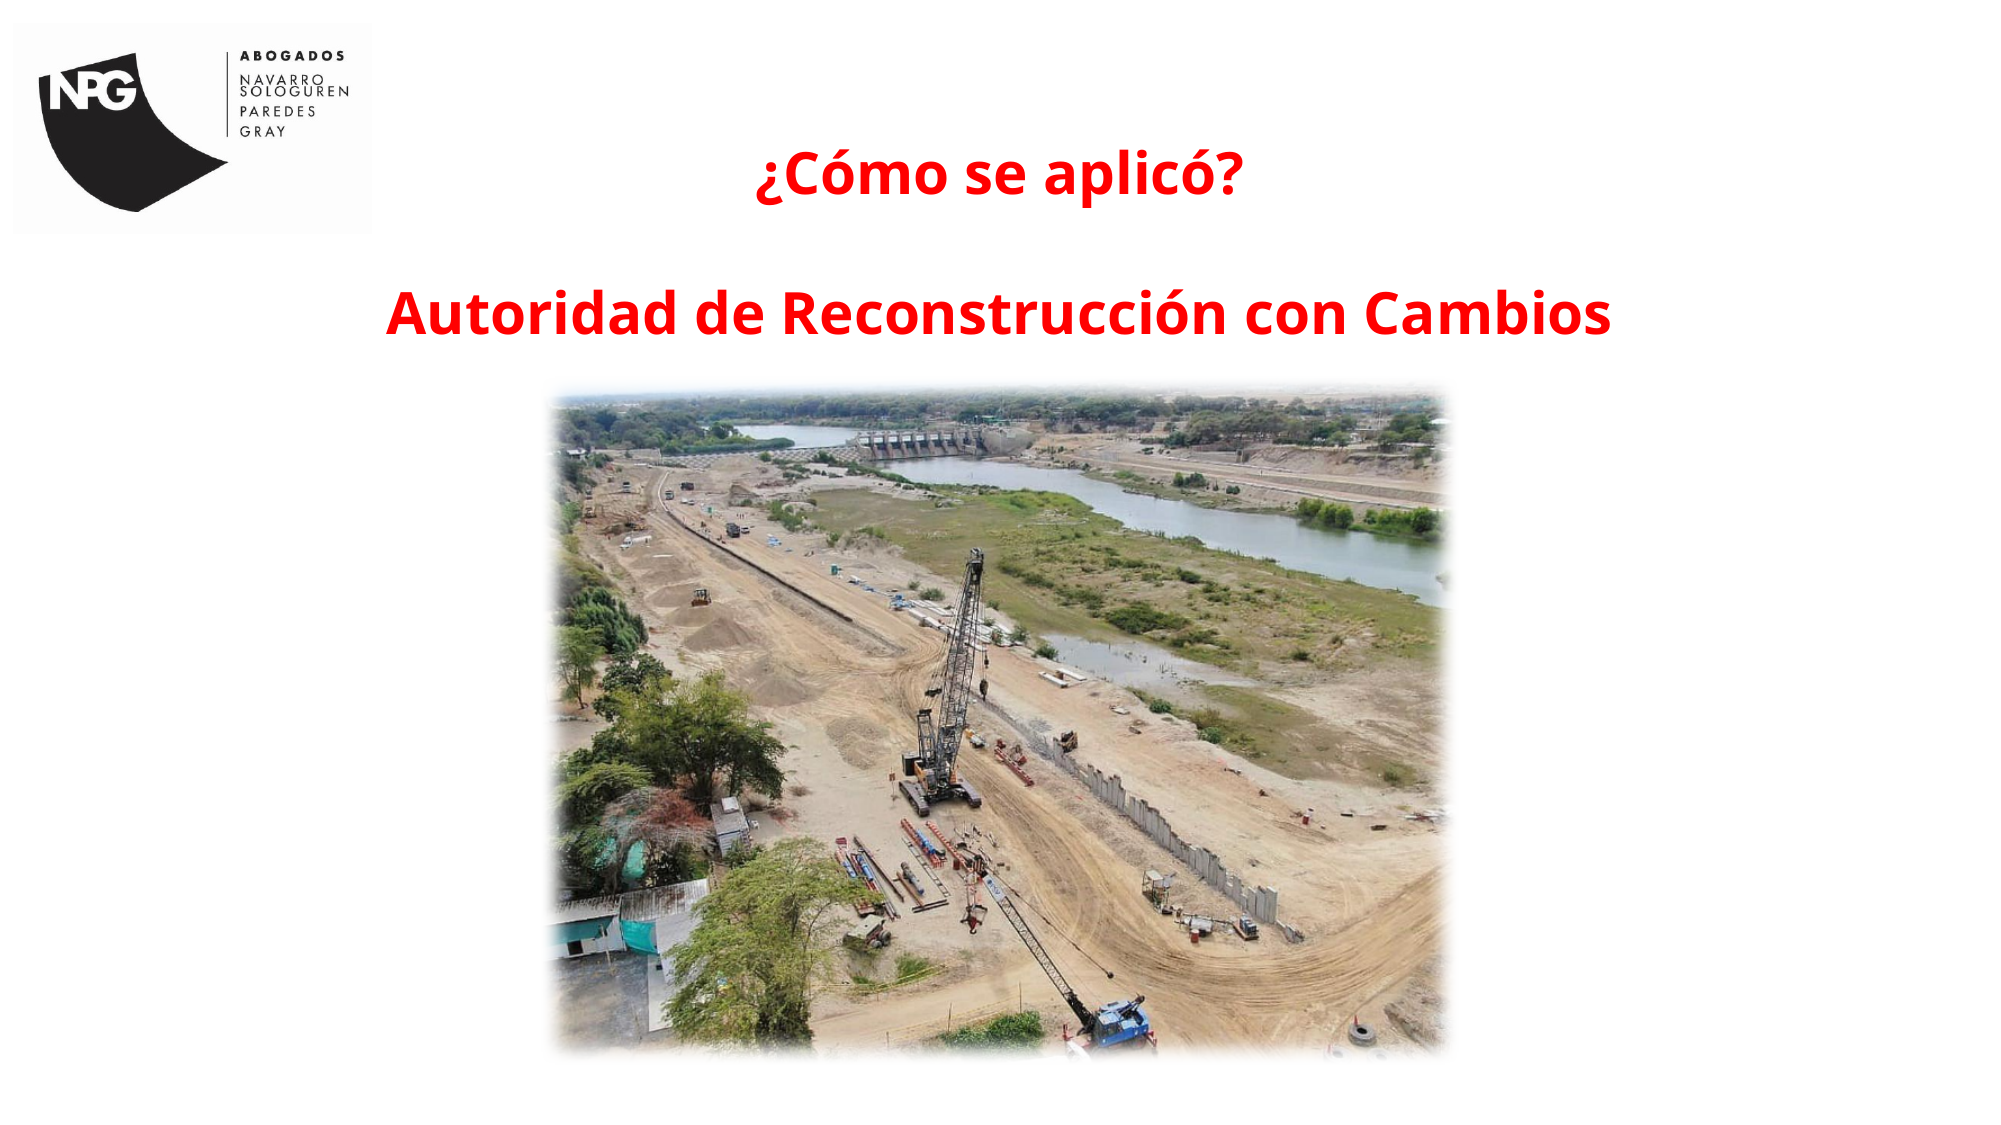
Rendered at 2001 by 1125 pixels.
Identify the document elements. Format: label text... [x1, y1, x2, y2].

picture [13, 23, 372, 234]
text_box ¿Cómo se aplicó? Autoridad de Reconstrucción con Cambios [168, 128, 1832, 354]
picture [541, 376, 1459, 1065]
